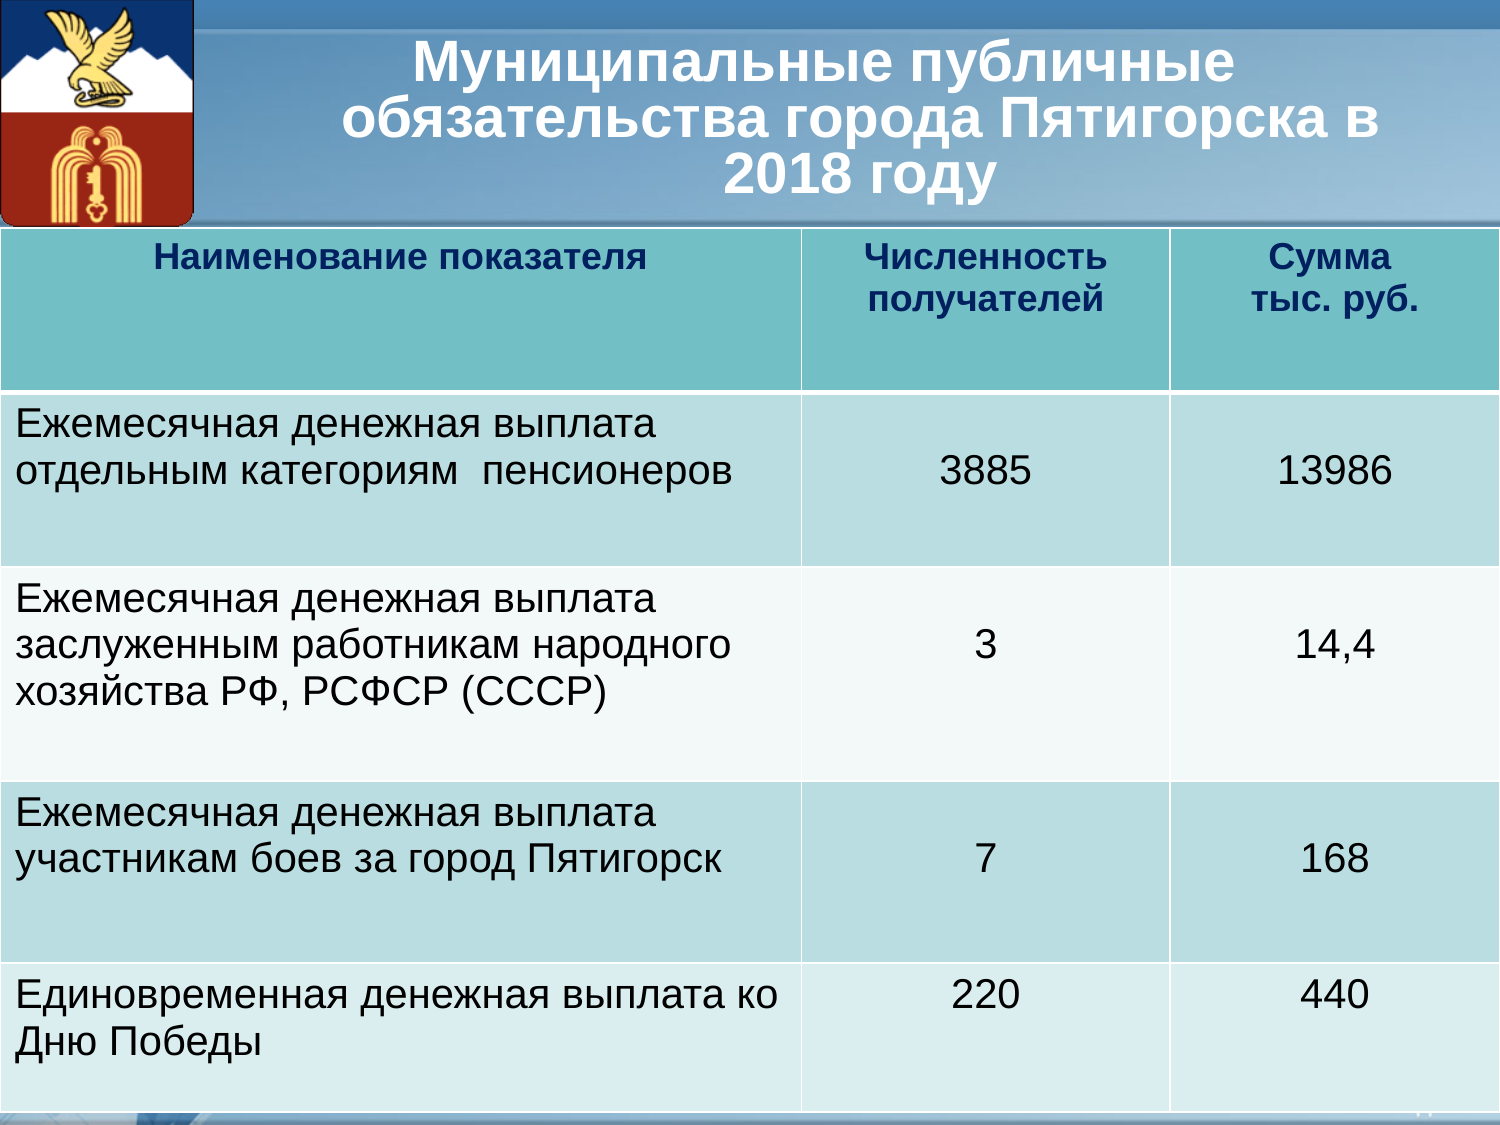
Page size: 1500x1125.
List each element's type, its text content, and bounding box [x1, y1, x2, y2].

table_cell Ежемесячная денежная выплата заслуженным работникам народного хозяйства РФ, РСФСР (СССР) [1, 568, 801, 780]
table_header Численность получателей [802, 229, 1169, 390]
picture [0, 1113, 1500, 1125]
table_cell 168 [1171, 782, 1499, 962]
table_header Сумма тыс. руб. [1171, 229, 1499, 390]
table_cell 220 [802, 964, 1169, 1111]
table_cell 3885 [802, 395, 1169, 566]
table_cell 3 [802, 568, 1169, 780]
picture [0, 0, 1500, 243]
table_cell Ежемесячная денежная выплата отдельным категориям пенсионеров [1, 395, 801, 566]
table_cell 14,4 [1171, 568, 1499, 780]
table_cell 7 [802, 782, 1169, 962]
table_cell 440 [1171, 964, 1499, 1111]
title Муниципальные публичные обязательства города Пятигорска в 2018 году [198, 27, 1455, 215]
table_cell Единовременная денежная выплата ко Дню Победы [1, 964, 801, 1111]
table_header Наименование показателя [1, 229, 801, 390]
table_cell Ежемесячная денежная выплата участникам боев за город Пятигорск [1, 782, 801, 962]
table_cell 13986 [1171, 395, 1499, 566]
